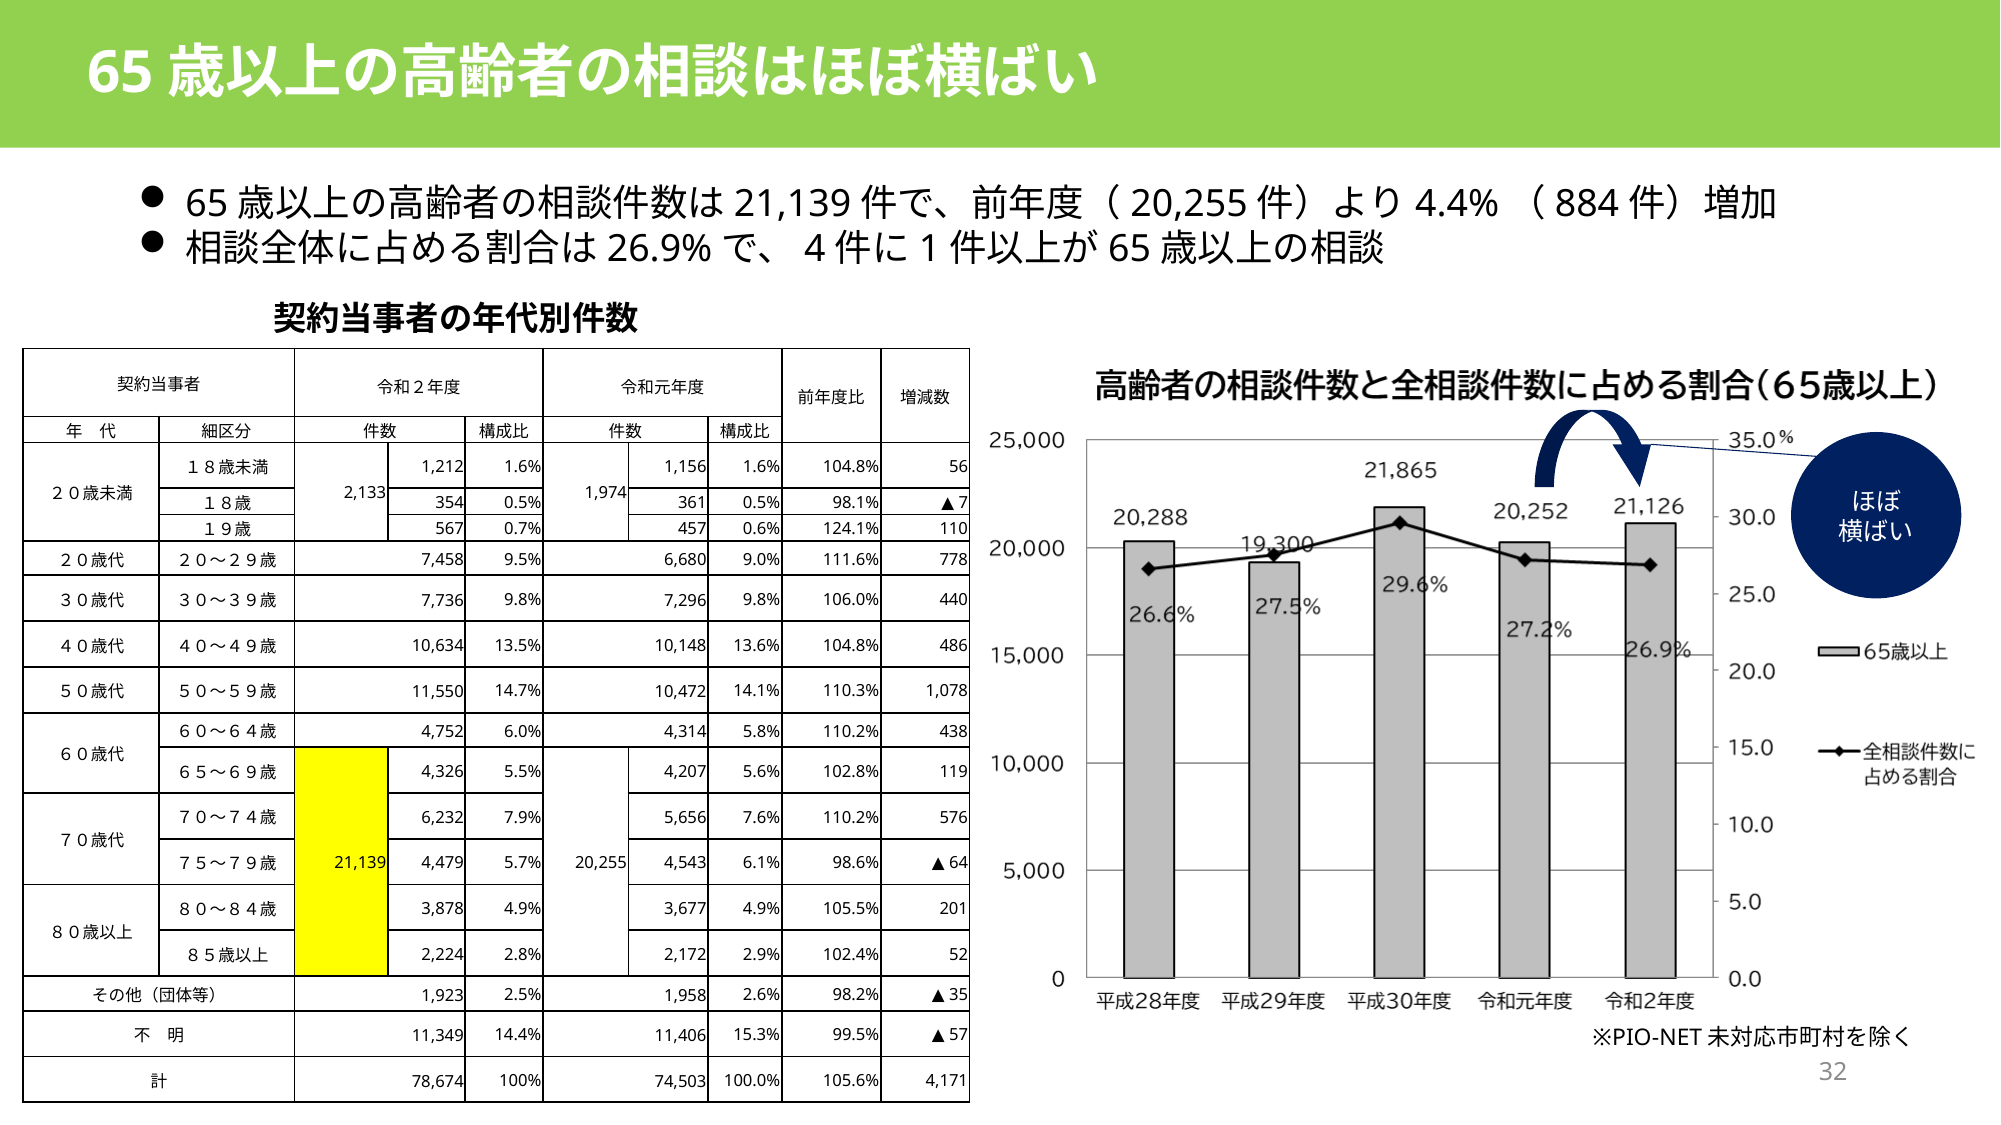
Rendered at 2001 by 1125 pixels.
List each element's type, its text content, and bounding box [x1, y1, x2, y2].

table_cell 4,752 [295, 714, 464, 746]
table_cell 2,133 [295, 443, 387, 540]
table_cell 1,212 [389, 443, 464, 487]
table_cell 10,472 [544, 668, 707, 712]
table_cell 111.6% [783, 542, 880, 574]
table_cell ▲ 35 [882, 977, 969, 1010]
table_cell 457 [629, 515, 707, 540]
table_cell ３０歳代 [24, 576, 158, 620]
text_box 65歳以上の高齢者の相談はほぼ横ばい [0, 0, 2000, 148]
table_cell 98.1% [783, 489, 880, 514]
table_header 前年度比 [783, 349, 880, 442]
table_cell 440 [882, 576, 969, 620]
table_cell 5,656 [629, 794, 707, 838]
table_cell 20,255 [544, 748, 628, 975]
table_cell 10,634 [295, 622, 464, 666]
table_cell 4,171 [882, 1057, 969, 1101]
table_cell 細区分 [160, 417, 294, 442]
table_cell 110.2% [783, 794, 880, 838]
table_cell 6.0% [466, 714, 542, 746]
table_cell 9.8% [466, 576, 542, 620]
table_cell 年 代 [24, 417, 158, 442]
table_cell 99.5% [783, 1012, 880, 1056]
table_cell 1,974 [544, 443, 628, 540]
table_cell 9.5% [466, 542, 542, 574]
table_cell 104.8% [783, 622, 880, 666]
table_cell 13.6% [709, 622, 781, 666]
table_cell 5.5% [466, 748, 542, 792]
table_cell ７０～７４歳 [160, 794, 294, 838]
table_cell 7,296 [544, 576, 707, 620]
table_cell 98.6% [783, 840, 880, 884]
table_cell ３０～３９歳 [160, 576, 294, 620]
table_cell 4,314 [544, 714, 707, 746]
table_cell １８歳 [160, 489, 294, 514]
table_cell 2,172 [629, 931, 707, 975]
text_box 65歳以上の高齢者の相談件数は21,139件で、前年度（20,255件）より4.4%（884件）増加 相談全体に占める割合は26.9%で、4件に1件以上が65歳以上の相談 [123, 171, 1877, 277]
table_cell 構成比 [466, 417, 542, 442]
table_cell 110.3% [783, 668, 880, 712]
table_cell 14.4% [466, 1012, 542, 1056]
table_cell ６０歳代 [24, 714, 158, 792]
table_cell 56 [882, 443, 969, 487]
table_cell 14.7% [466, 668, 542, 712]
table_cell １８歳未満 [160, 443, 294, 487]
table_cell 3,677 [629, 885, 707, 929]
table_cell 354 [389, 489, 464, 514]
table_cell ８０～８４歳 [160, 885, 294, 929]
table_cell 104.8% [783, 443, 880, 487]
table_cell 9.0% [709, 542, 781, 574]
table_header 令和元年度 [544, 349, 781, 416]
table_cell ２０歳代 [24, 542, 158, 574]
table_cell 105.5% [783, 885, 880, 929]
table_cell 11,349 [295, 1012, 464, 1056]
table_cell ５０～５９歳 [160, 668, 294, 712]
table_cell 778 [882, 542, 969, 574]
table_cell 119 [882, 748, 969, 792]
table_cell 15.3% [709, 1012, 781, 1056]
table_cell 201 [882, 885, 969, 929]
table_cell 361 [629, 489, 707, 514]
table_cell 件数 [295, 417, 464, 442]
table_cell 6,680 [544, 542, 707, 574]
table_cell 0.5% [466, 489, 542, 514]
table_cell 2.9% [709, 931, 781, 975]
table_cell 11,550 [295, 668, 464, 712]
table_cell 0.7% [466, 515, 542, 540]
text_box 契約当事者の年代別件数 [67, 289, 844, 345]
slide_number 31 [1412, 1056, 1863, 1103]
table_cell 74,503 [544, 1057, 707, 1101]
table_cell 3,878 [389, 885, 464, 929]
table_cell 78,674 [295, 1057, 464, 1101]
table_cell 1,078 [882, 668, 969, 712]
table_cell 124.1% [783, 515, 880, 540]
table_header 増減数 [882, 349, 969, 442]
table_cell 10,148 [544, 622, 707, 666]
table_cell 21,139 [295, 748, 387, 975]
table_cell 1,958 [544, 977, 707, 1010]
table_cell 2.6% [709, 977, 781, 1010]
table_header 契約当事者 [24, 349, 294, 416]
table_cell 2,224 [389, 931, 464, 975]
table_cell 567 [389, 515, 464, 540]
table_cell 0.5% [709, 489, 781, 514]
table_cell ８５歳以上 [160, 931, 294, 975]
table_cell 4,207 [629, 748, 707, 792]
table_cell 構成比 [709, 417, 781, 442]
table_cell ２０歳未満 [24, 443, 158, 540]
table_cell 100.0% [709, 1057, 781, 1101]
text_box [1651, 444, 1816, 457]
picture [969, 347, 2000, 1056]
table_cell 5.7% [466, 840, 542, 884]
table_cell 102.4% [783, 931, 880, 975]
table_cell 14.1% [709, 668, 781, 712]
table_cell 6,232 [389, 794, 464, 838]
table_cell 1,156 [629, 443, 707, 487]
table_cell 486 [882, 622, 969, 666]
table_cell 1.6% [709, 443, 781, 487]
table_cell ４０歳代 [24, 622, 158, 666]
table_cell 52 [882, 931, 969, 975]
table_cell 不 明 [24, 1012, 294, 1056]
table_cell ６５～６９歳 [160, 748, 294, 792]
table_cell 4,479 [389, 840, 464, 884]
table_cell ２０～２９歳 [160, 542, 294, 574]
table_cell 2.8% [466, 931, 542, 975]
table_cell 6.1% [709, 840, 781, 884]
table_cell 4.9% [709, 885, 781, 929]
table_cell ８０歳以上 [24, 885, 158, 975]
table_cell 計 [24, 1057, 294, 1101]
table_cell 106.0% [783, 576, 880, 620]
table_cell 102.8% [783, 748, 880, 792]
table_cell 576 [882, 794, 969, 838]
table_cell 9.8% [709, 576, 781, 620]
table_cell 件数 [544, 417, 707, 442]
table_cell 11,406 [544, 1012, 707, 1056]
table_cell ▲ 57 [882, 1012, 969, 1056]
table_cell 110.2% [783, 714, 880, 746]
table_cell ６０～６４歳 [160, 714, 294, 746]
table_cell 438 [882, 714, 969, 746]
table_cell ４０～４９歳 [160, 622, 294, 666]
table_cell 98.2% [783, 977, 880, 1010]
table_cell 7.6% [709, 794, 781, 838]
table_cell 100% [466, 1057, 542, 1101]
table_cell 5.6% [709, 748, 781, 792]
table_cell 7,736 [295, 576, 464, 620]
table_header 令和２年度 [295, 349, 542, 416]
table_cell 105.6% [783, 1057, 880, 1101]
table_cell 13.5% [466, 622, 542, 666]
table_cell 4,543 [629, 840, 707, 884]
table_cell 110 [882, 515, 969, 540]
table_cell 1.6% [466, 443, 542, 487]
table_cell 1,923 [295, 977, 464, 1010]
table_cell ▲ 7 [882, 489, 969, 514]
table_cell その他（団体等） [24, 977, 294, 1010]
table_cell 7,458 [295, 542, 464, 574]
table_cell ７０歳代 [24, 794, 158, 884]
table_cell ７５～７９歳 [160, 840, 294, 884]
table_cell 2.5% [466, 977, 542, 1010]
table_cell ５０歳代 [24, 668, 158, 712]
table_cell 4.9% [466, 885, 542, 929]
table_cell 0.6% [709, 515, 781, 540]
table_cell 5.8% [709, 714, 781, 746]
table_cell ▲ 64 [882, 840, 969, 884]
table_cell 7.9% [466, 794, 542, 838]
table_cell １９歳 [160, 515, 294, 540]
table_cell 4,326 [389, 748, 464, 792]
